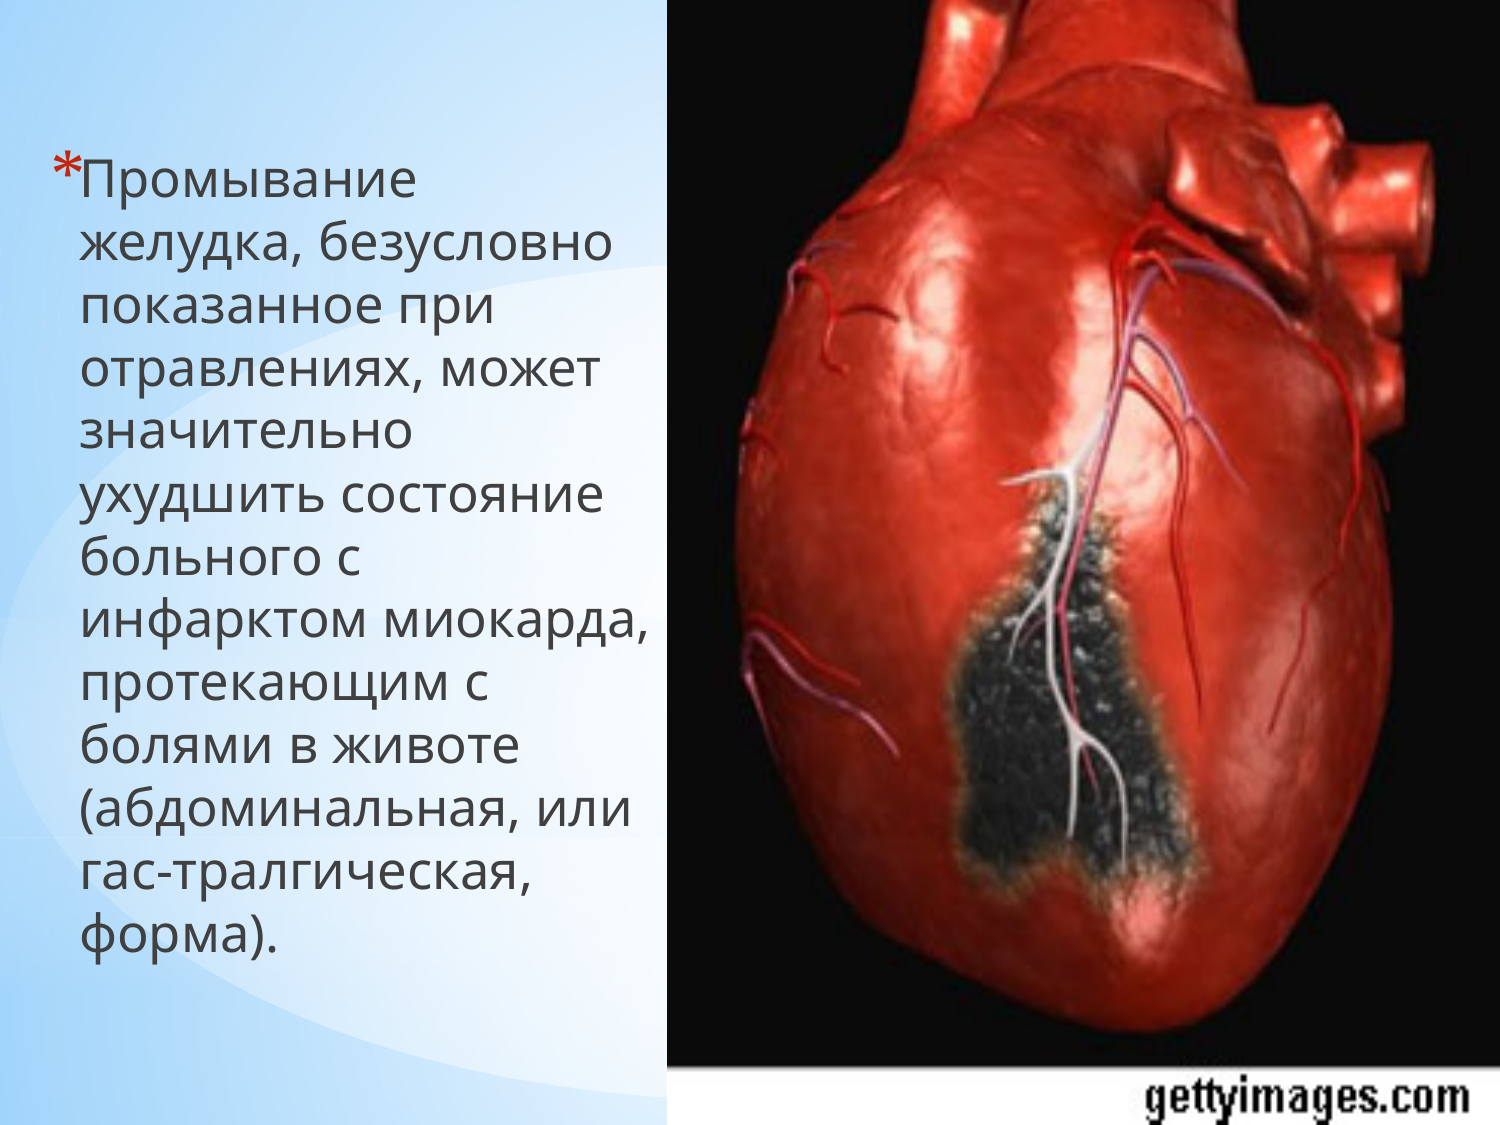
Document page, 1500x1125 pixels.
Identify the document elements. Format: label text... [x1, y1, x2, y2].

picture [666, 0, 1500, 1125]
list Промывание желудка, безусловно показанное при отравлениях, может значительно ухудшить состояние больного с инфарктом миокарда, протекающим с болями в животе (абдоминальная, или гас-тралгическая, форма). [29, 137, 660, 1017]
